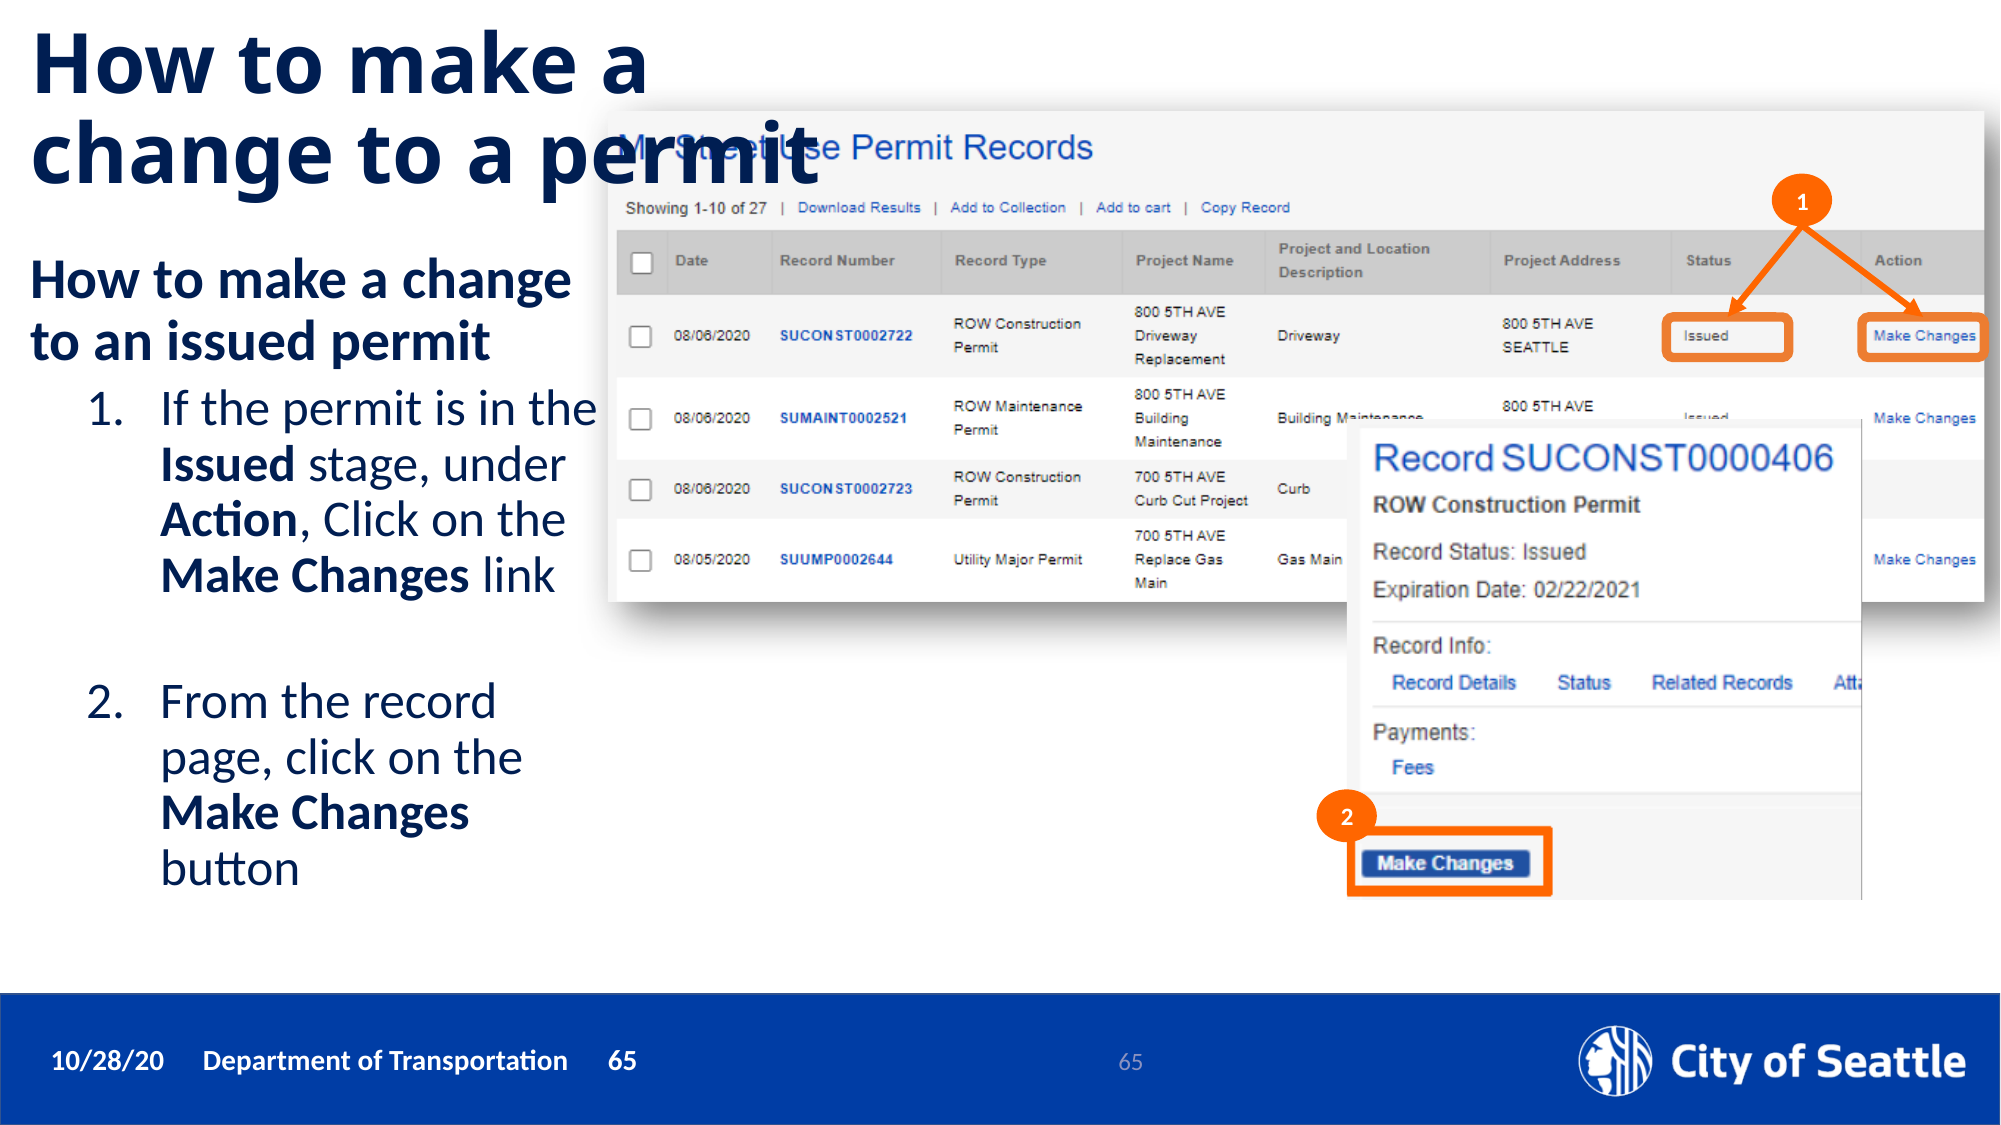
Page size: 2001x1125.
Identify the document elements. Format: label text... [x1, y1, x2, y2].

picture [607, 111, 1985, 900]
text_box 2 [1316, 789, 1346, 843]
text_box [1727, 225, 1801, 317]
text_box How to make a change to a permit [15, 3, 857, 221]
picture [1544, 993, 2000, 1125]
text_box How to make a change to an issued permit If the permit is in the Issued stage, under Action, Click on the Make Changes link From the record page, click on the Make Changes button [15, 241, 617, 962]
slide_number 65 [808, 1030, 1159, 1091]
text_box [1801, 225, 1924, 317]
